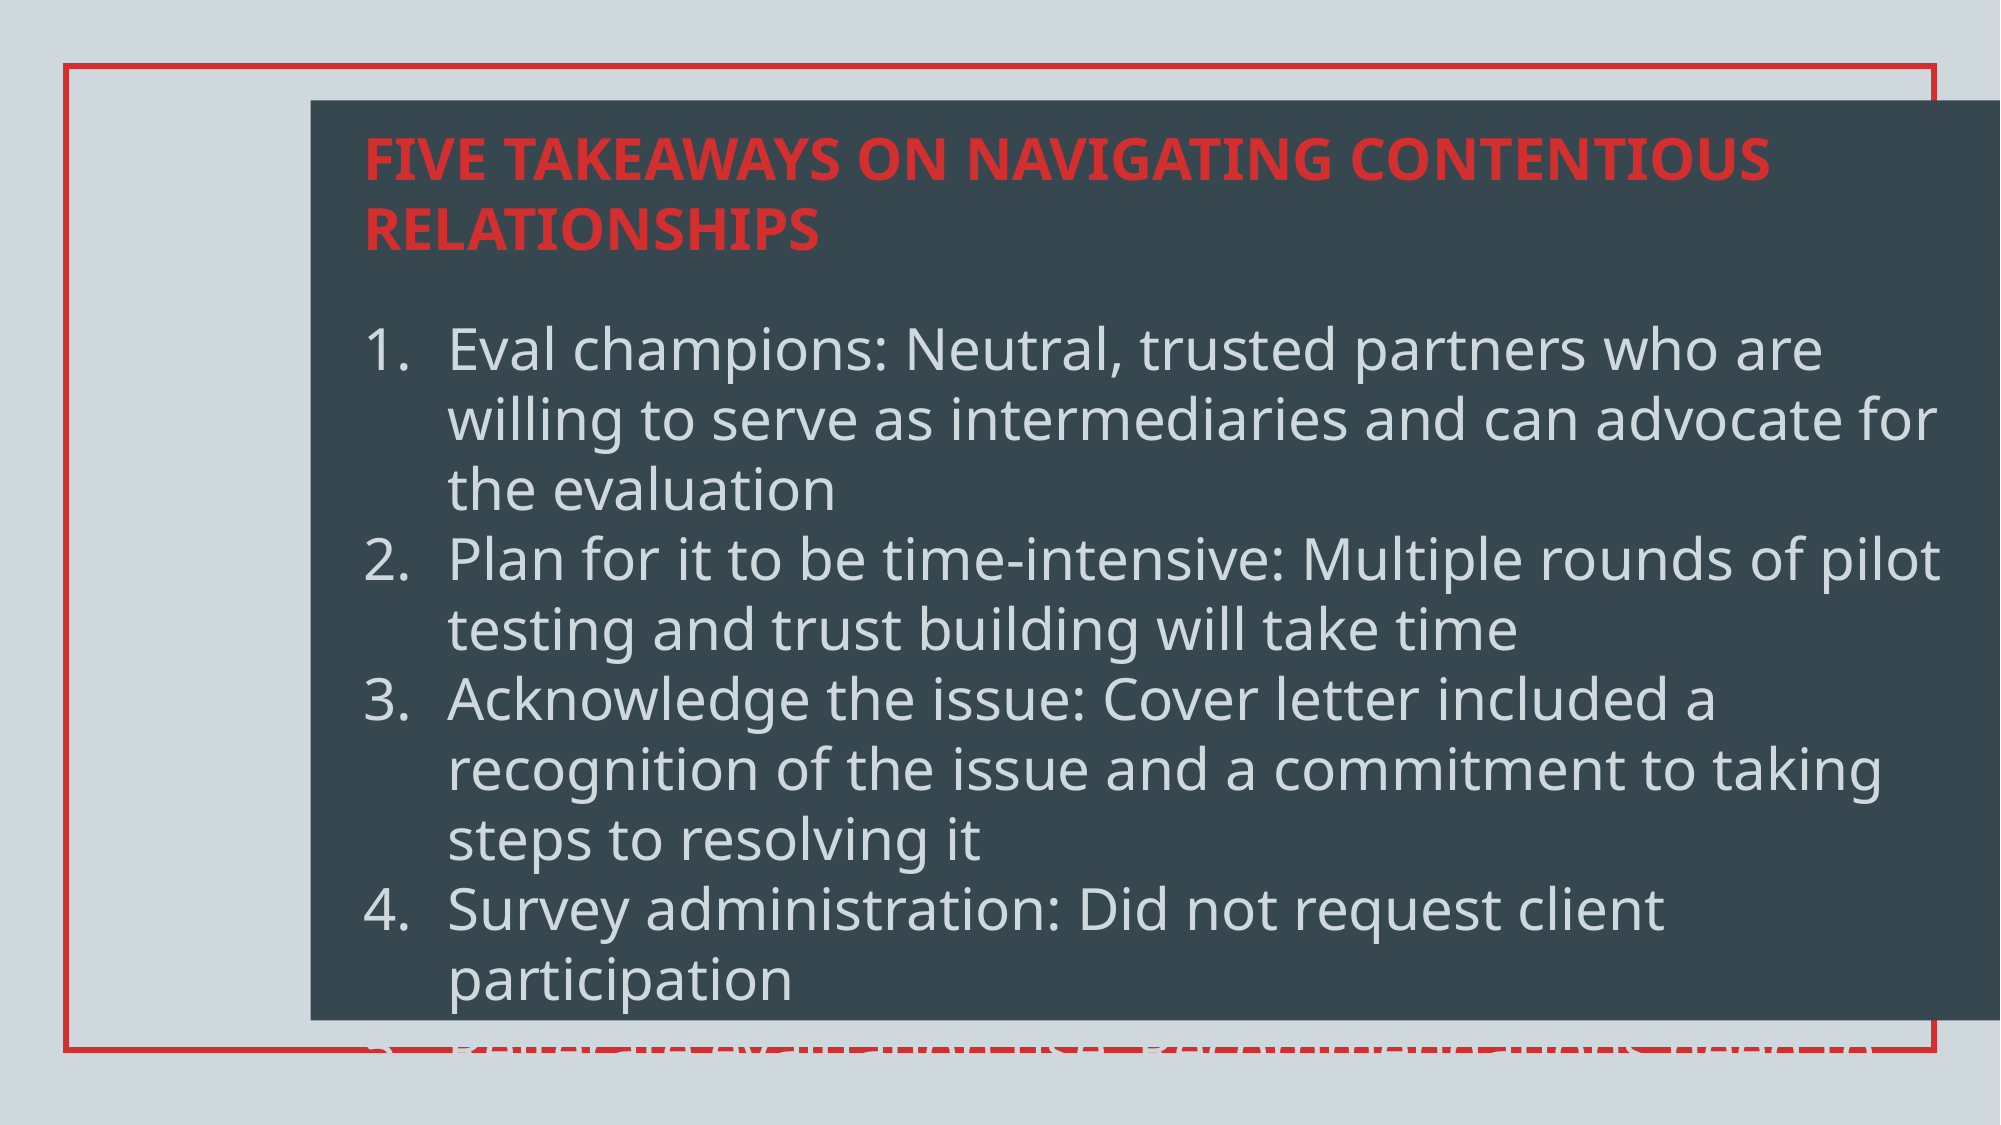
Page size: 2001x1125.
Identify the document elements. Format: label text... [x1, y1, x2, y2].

text_box Eval champions: Neutral, trusted partners who are willing to serve as intermediaries and can advocate for the evaluation Plan for it to be time-intensive: Multiple rounds of pilot testing and trust building will take time Acknowledge the issue: Cover letter included a recognition of the issue and a commitment to taking steps to resolving it Survey administration: Did not request client participation Reiterate evaluation use: Recommendations need to be acted on and that report should be shared with county [348, 305, 1969, 1125]
text_box FIVE TAKEAWAYS ON NAVIGATING CONTENTIOUS RELATIONSHIPS [348, 114, 1969, 270]
text_box [65, 65, 1935, 1051]
text_box [310, 99, 2000, 1021]
